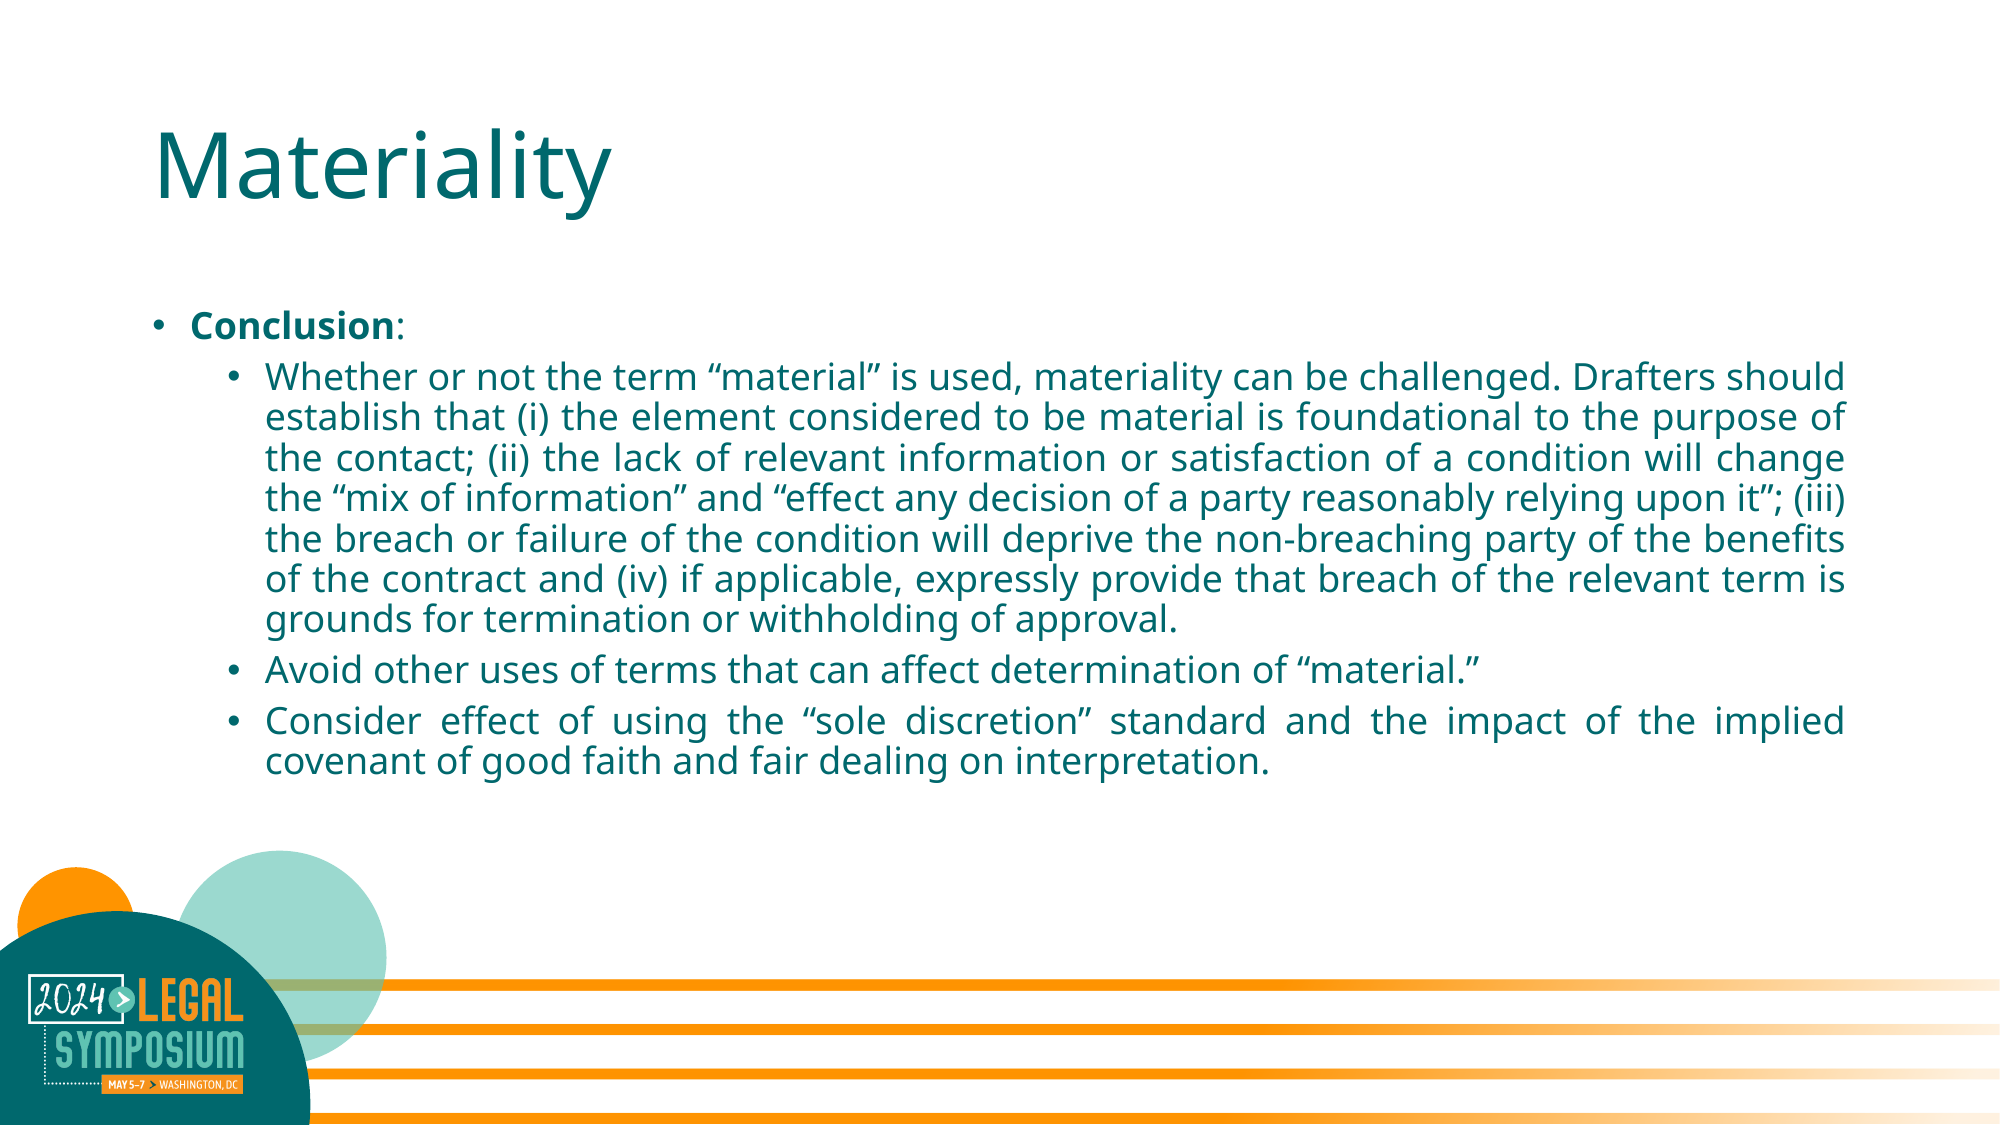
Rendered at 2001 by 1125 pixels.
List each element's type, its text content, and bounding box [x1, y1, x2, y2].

list Conclusion: Whether or not the term “material” is used, materiality can be challenged. Drafters should establish that (i) the element considered to be material is foundational to the purpose of the contact; (ii) the lack of relevant information or satisfaction of a condition will change the “mix of information” and “effect any decision of a party reasonably relying upon it”; (iii) the breach or failure of the condition will deprive the non-breaching party of the benefits of the contract and (iv) if applicable, expressly provide that breach of the relevant term is grounds for termination or withholding of approval. Avoid other uses of terms that can affect determination of “material.” Consider effect of using the “sole discretion” standard and the impact of the implied covenant of good faith and fair dealing on interpretation. [137, 299, 1863, 851]
title Materiality [137, 59, 1863, 278]
picture [28, 965, 247, 1094]
picture [306, 979, 2000, 1125]
